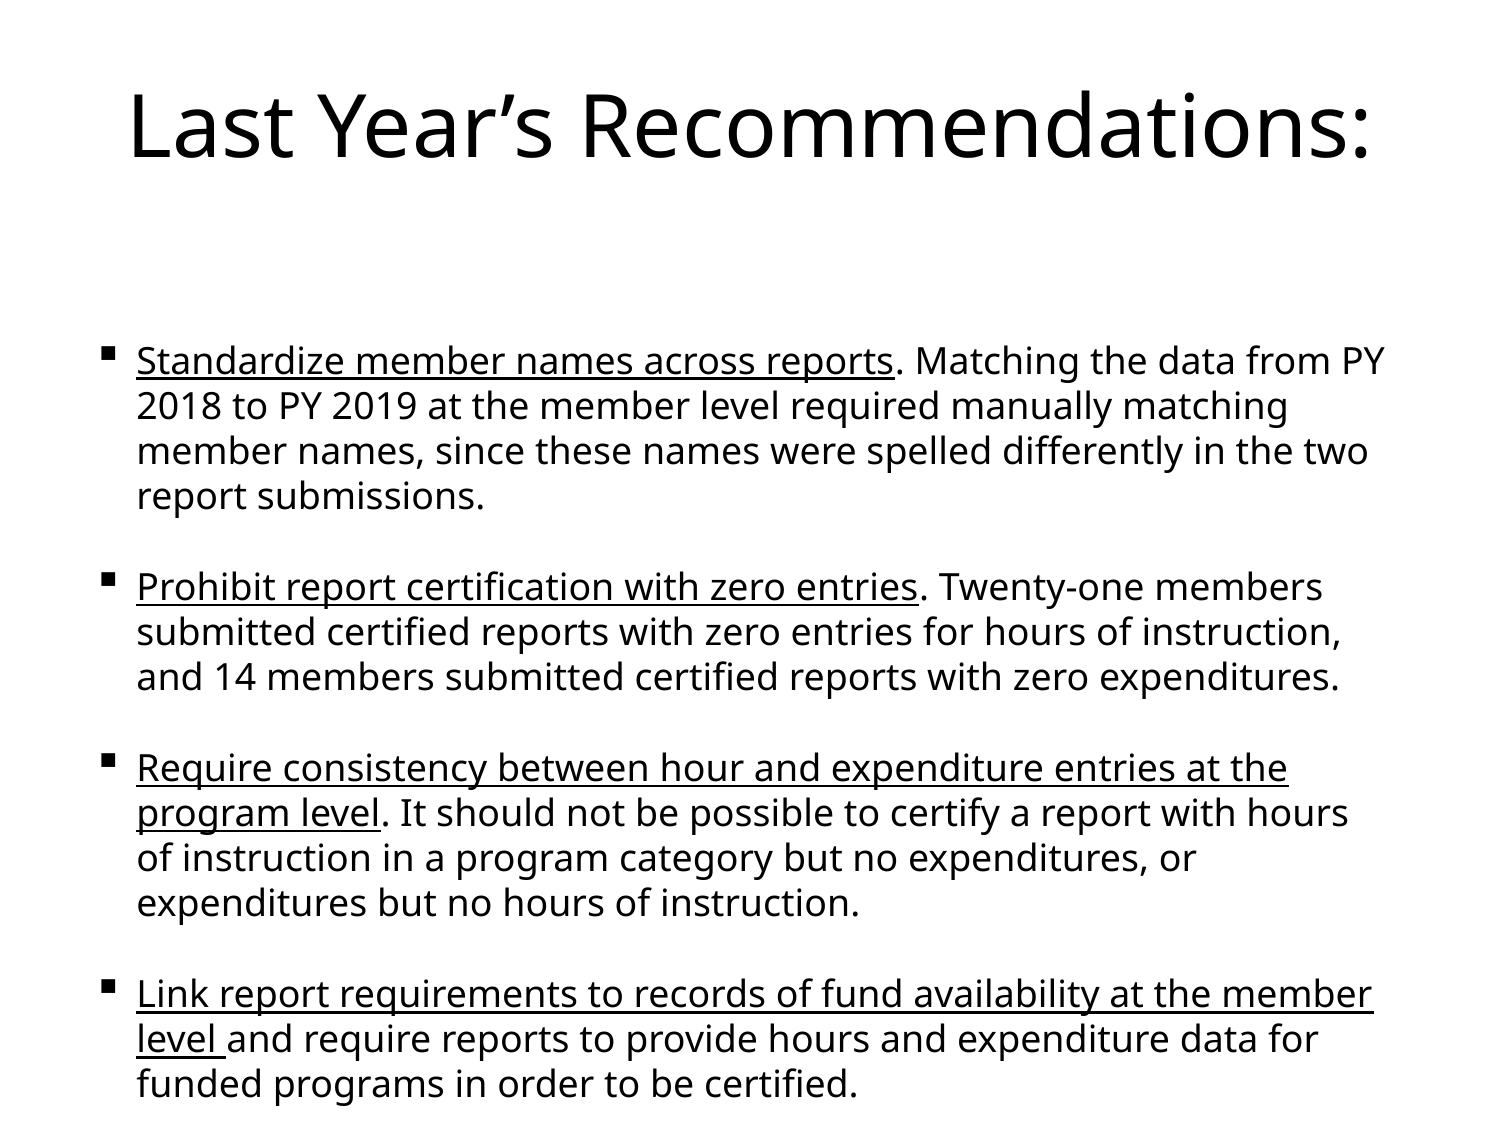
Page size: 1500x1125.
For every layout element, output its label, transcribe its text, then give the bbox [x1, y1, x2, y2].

list Standardize member names across reports. Matching the data from PY 2018 to PY 2019 at the member level required manually matching member names, since these names were spelled differently in the two report submissions. Prohibit report certification with zero entries. Twenty-one members submitted certified reports with zero entries for hours of instruction, and 14 members submitted certified reports with zero expenditures. Require consistency between hour and expenditure entries at the program level. It should not be possible to certify a report with hours of instruction in a program category but no expenditures, or expenditures but no hours of instruction. Link report requirements to records of fund availability at the member level and require reports to provide hours and expenditure data for funded programs in order to be certified. [49, 236, 1398, 1125]
title Last Year’s Recommendations: [103, 28, 1397, 218]
